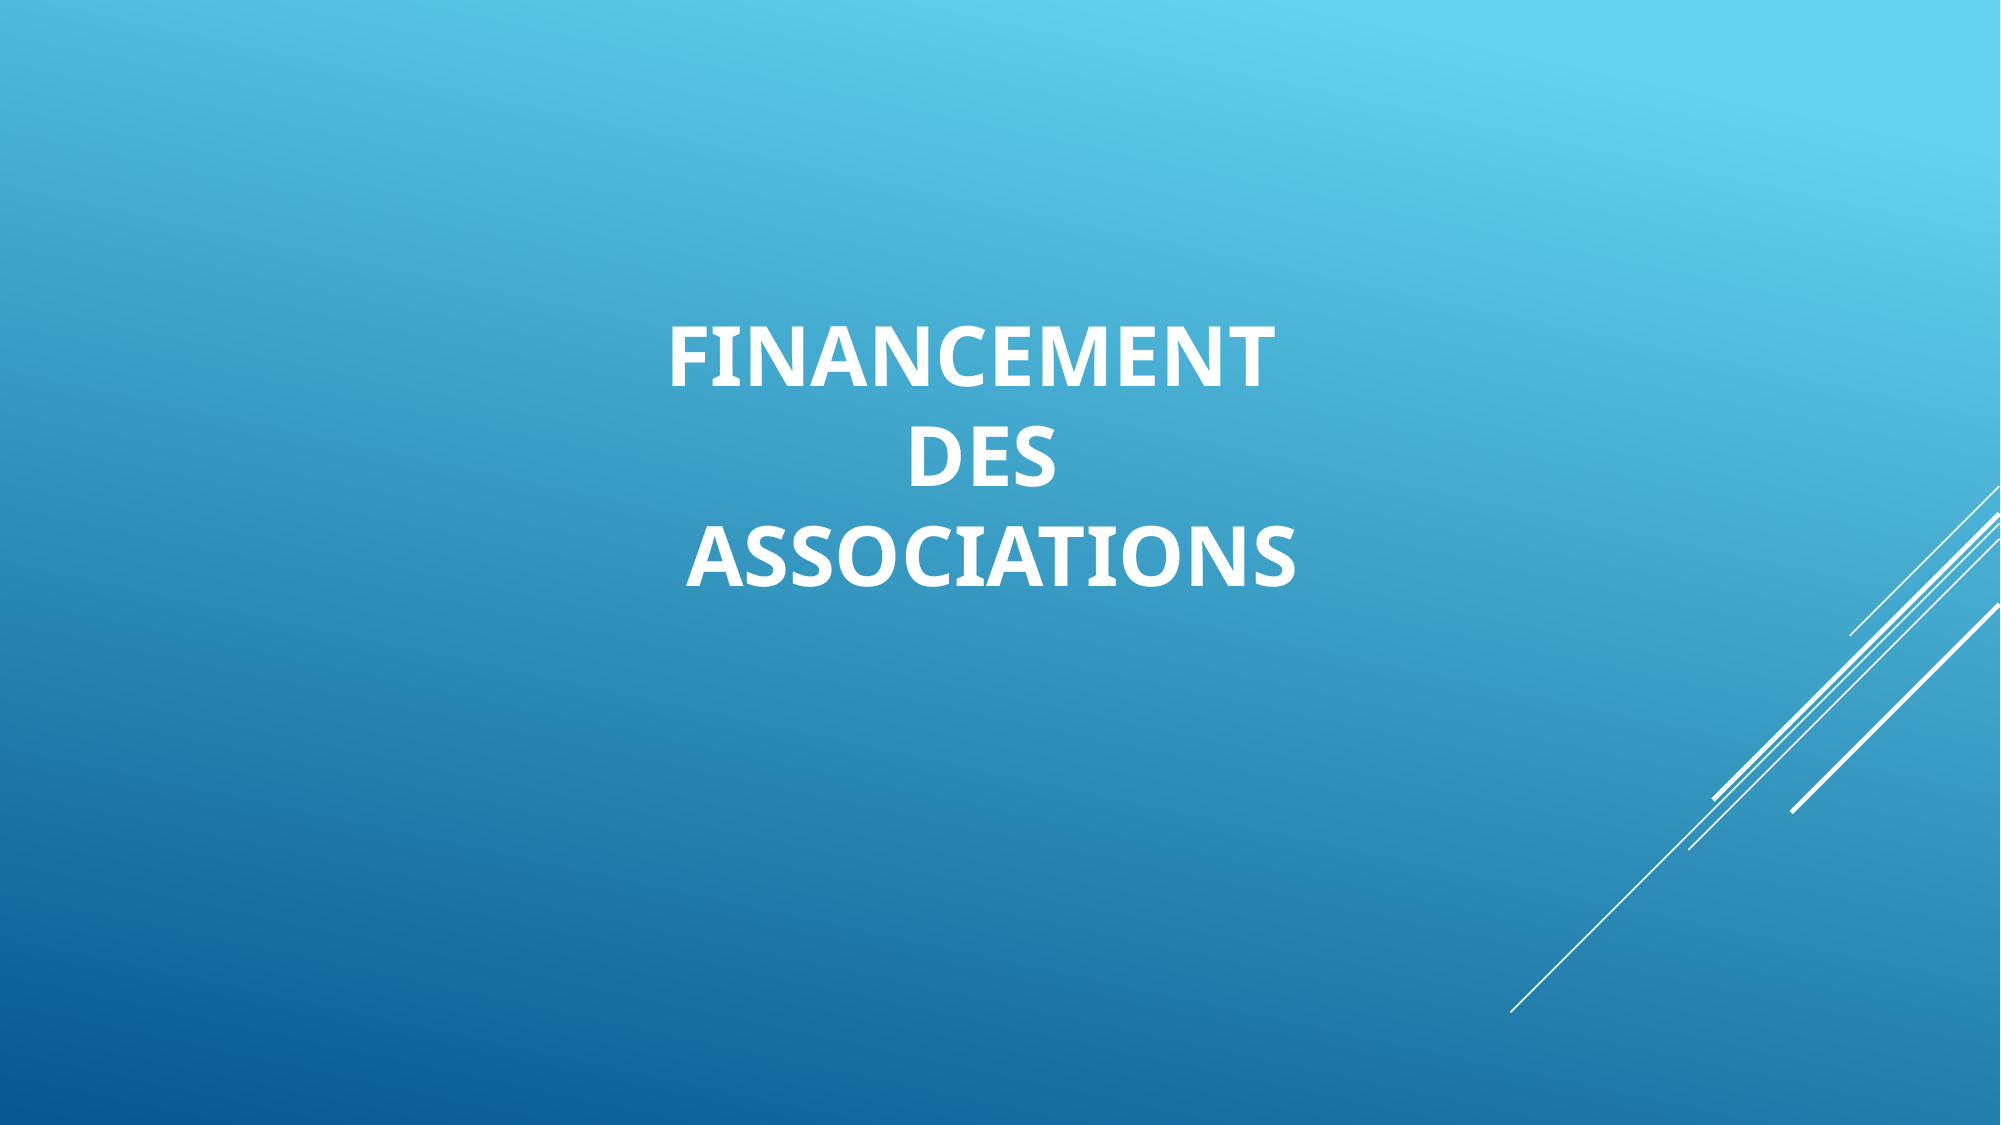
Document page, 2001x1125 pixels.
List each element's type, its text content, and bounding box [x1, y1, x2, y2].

text_box FINANCEMENT DES ASSOCIATIONS [480, 295, 1483, 611]
